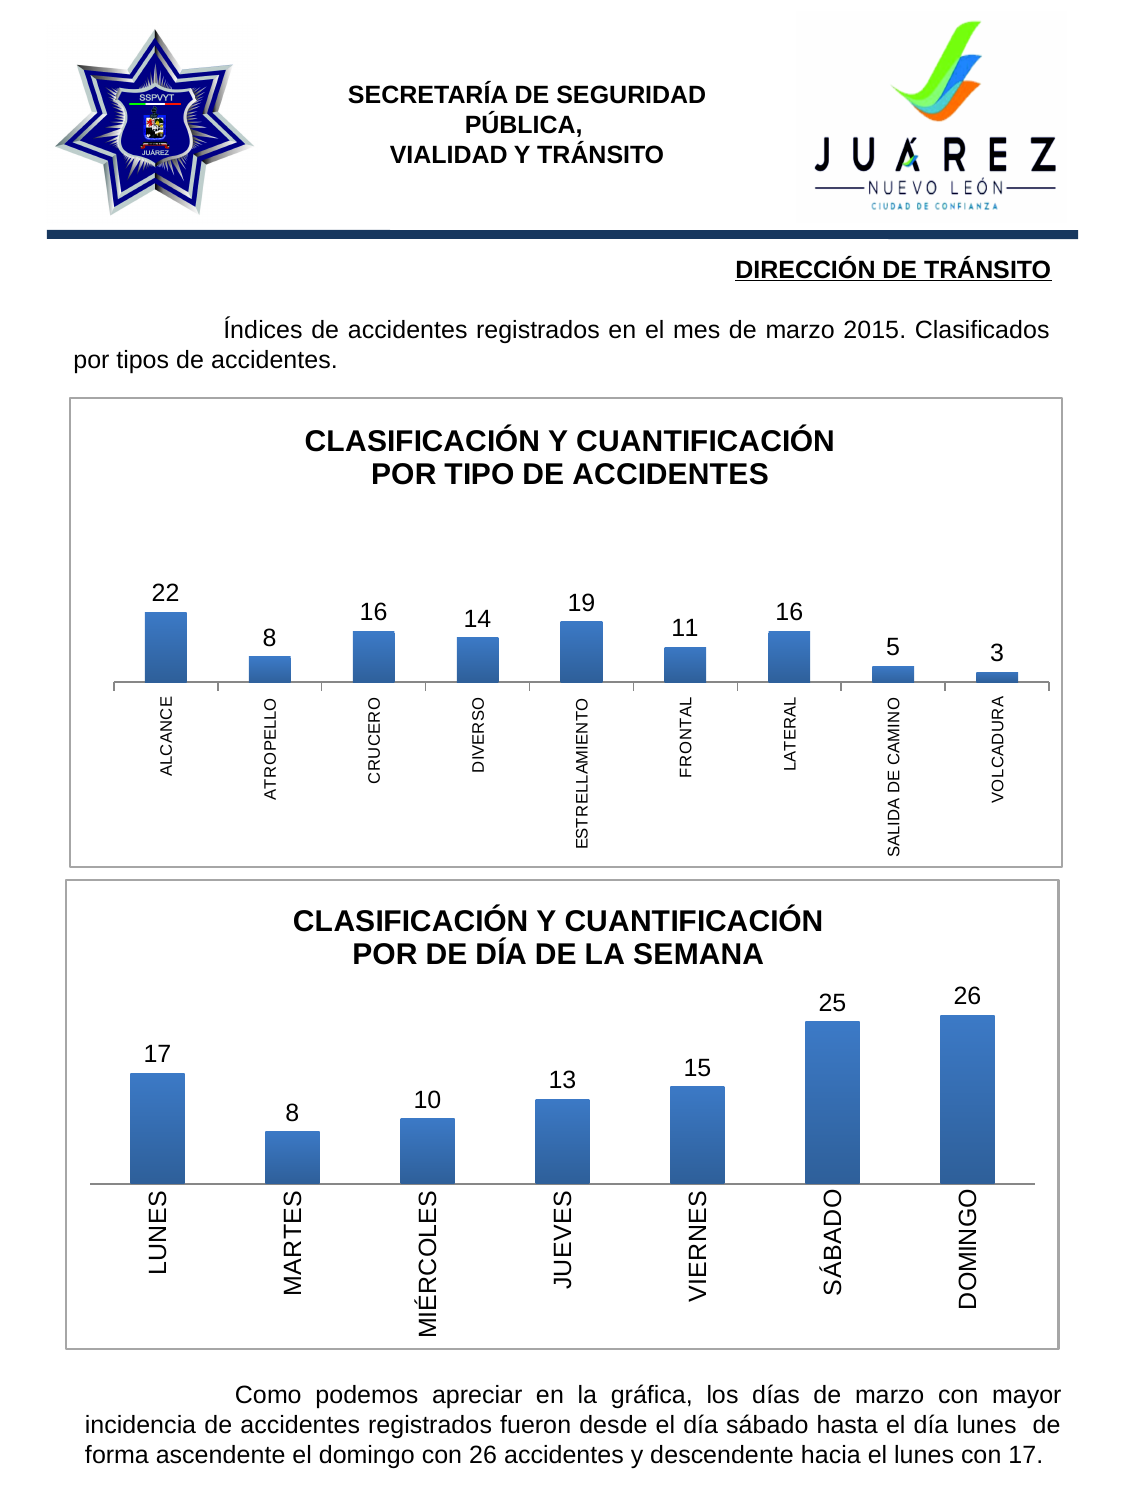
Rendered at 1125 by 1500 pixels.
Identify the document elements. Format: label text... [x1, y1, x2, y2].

text_box [1056, 878, 1061, 1351]
chart [70, 878, 1055, 1348]
text_box [68, 396, 82, 869]
text_box SECRETARÍA DE SEGURIDAD PÚBLICA, VIALIDAD Y TRÁNSITO [316, 70, 739, 176]
picture [46, 23, 258, 224]
picture [796, 11, 1067, 223]
text_box [64, 878, 69, 1351]
text_box Como podemos apreciar en la gráfica, los días de marzo con mayor incidencia de accidentes registrados fueron desde el día sábado hasta el día lunes de forma ascendente el domingo con 26 accidentes y descendente hacia el lunes con 17. [70, 1371, 1079, 1476]
text_box DIRECCIÓN DE TRÁNSITO Índices de accidentes registrados en el mes de marzo 2015. Clasificados por tipos de accidentes. [58, 246, 1067, 381]
chart [81, 398, 1067, 868]
